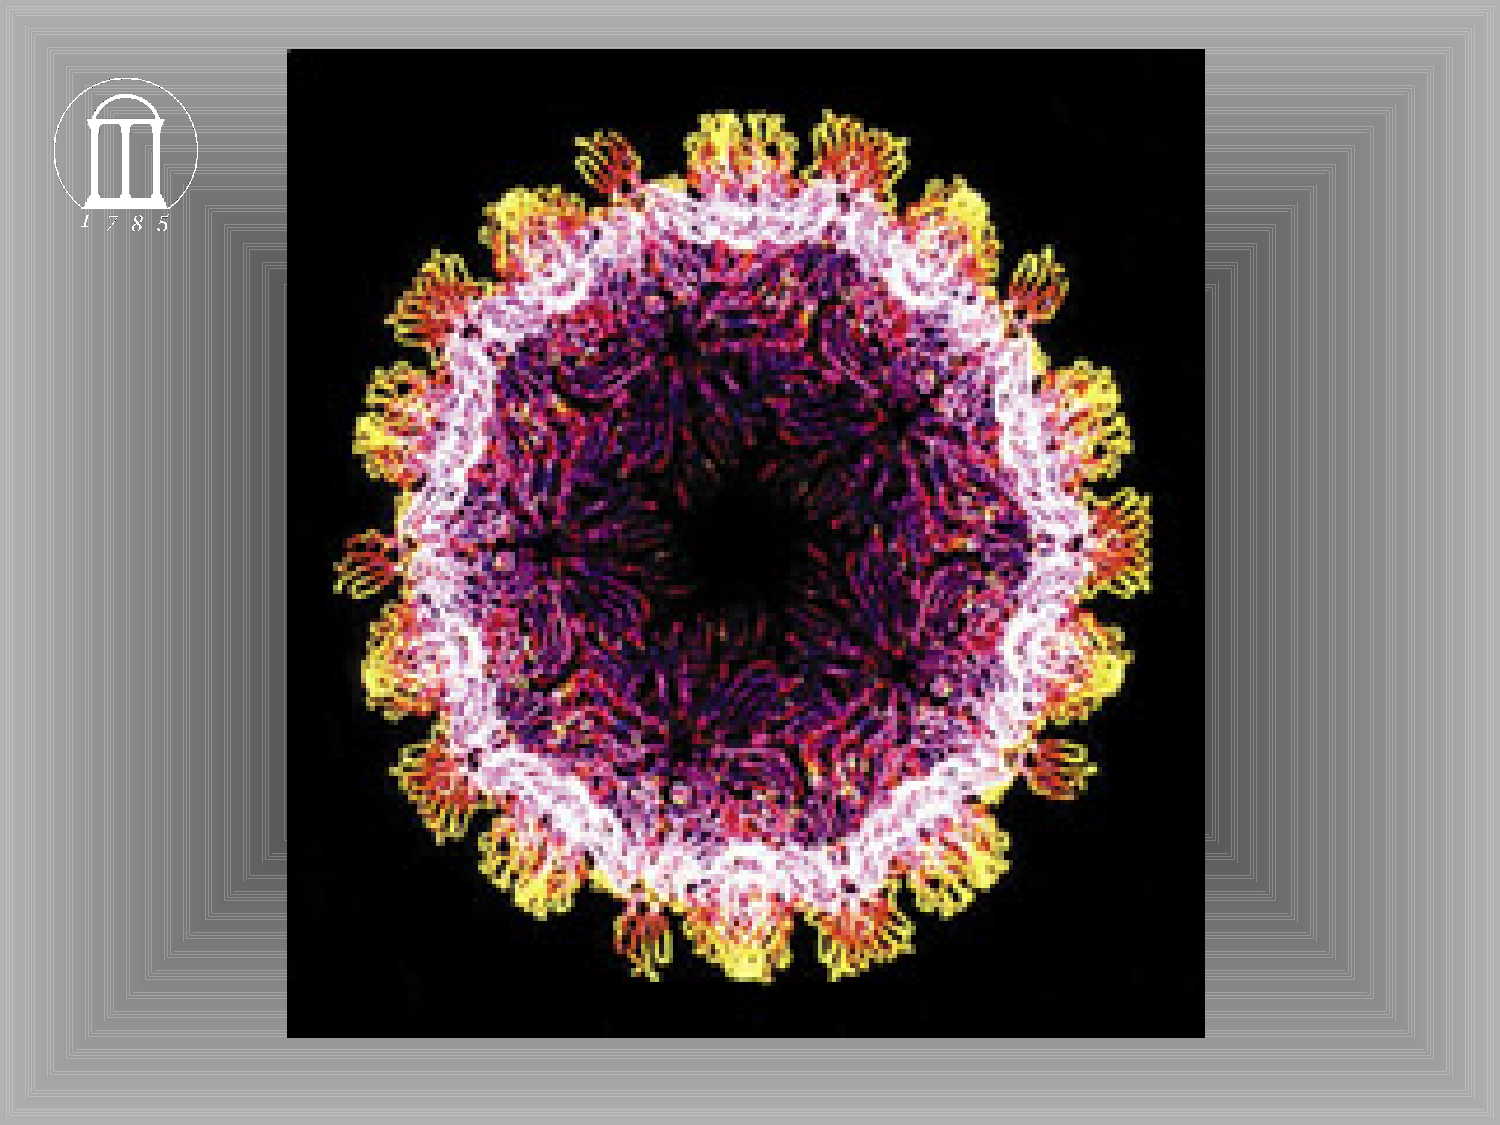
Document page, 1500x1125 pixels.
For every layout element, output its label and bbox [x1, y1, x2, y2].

picture [287, 49, 1205, 1038]
picture [50, 74, 201, 238]
